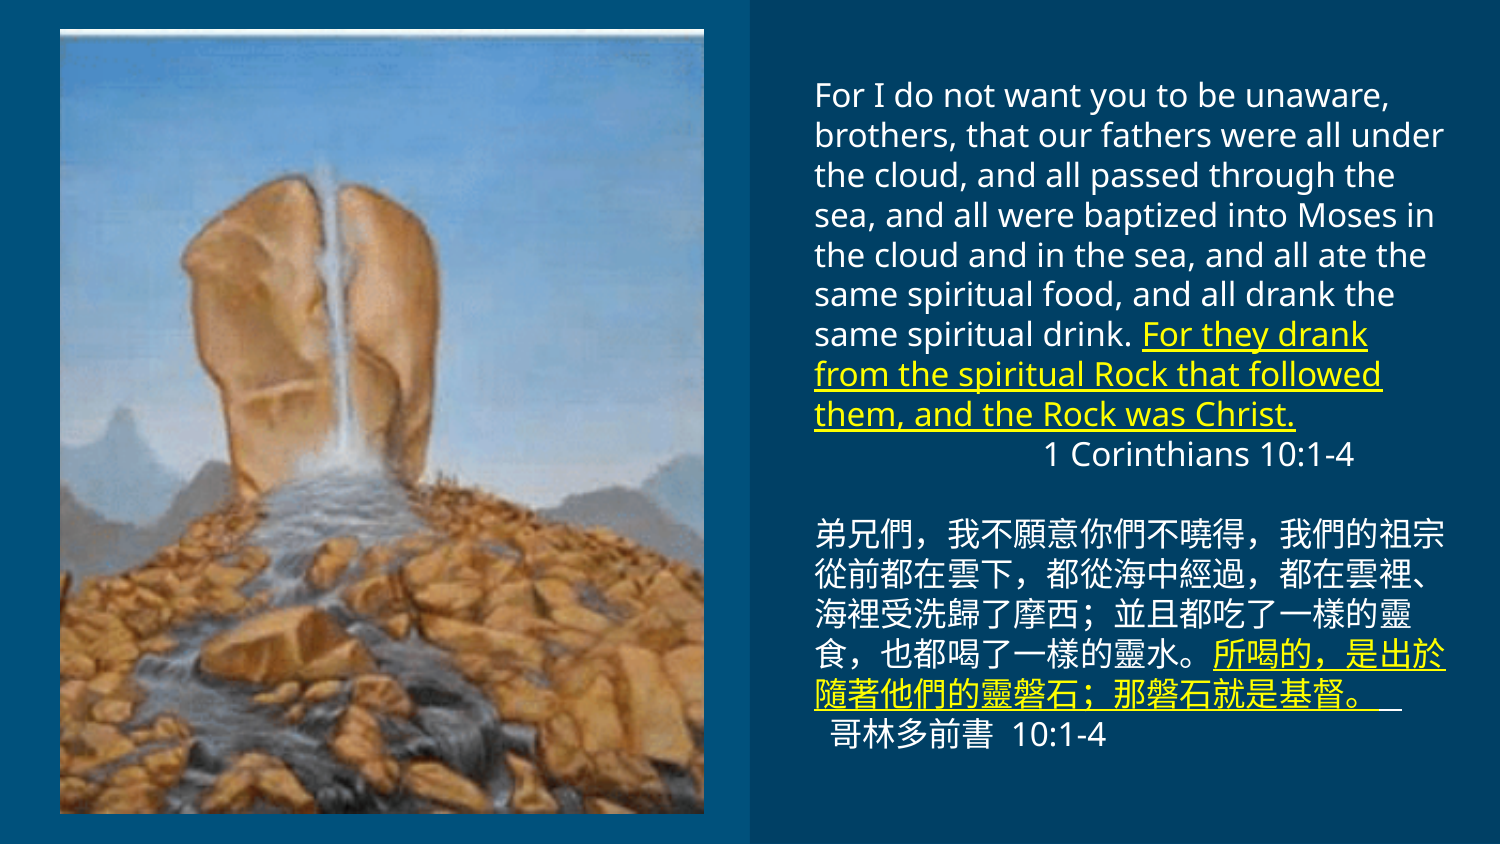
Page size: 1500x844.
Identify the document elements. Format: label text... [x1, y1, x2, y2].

picture [61, 30, 703, 813]
text_box For I do not want you to be unaware, brothers, that our fathers were all under the cloud, and all passed through the sea, and all were baptized into Moses in the cloud and in the sea, and all ate the same spiritual food, and all drank the same spiritual drink. For they drank from the spiritual Rock that followed them, and the Rock was Christ. 1 Corinthians 10:1-4 弟兄們，我不願意你們不曉得，我們的祖宗從前都在雲下，都從海中經過，都在雲裡、海裡受洗歸了摩西；並且都吃了一樣的靈食，也都喝了一樣的靈水。所喝的，是出於隨著他們的靈磐石；那磐石就是基督。 哥林多前書 10:1-4 [799, 59, 1463, 785]
